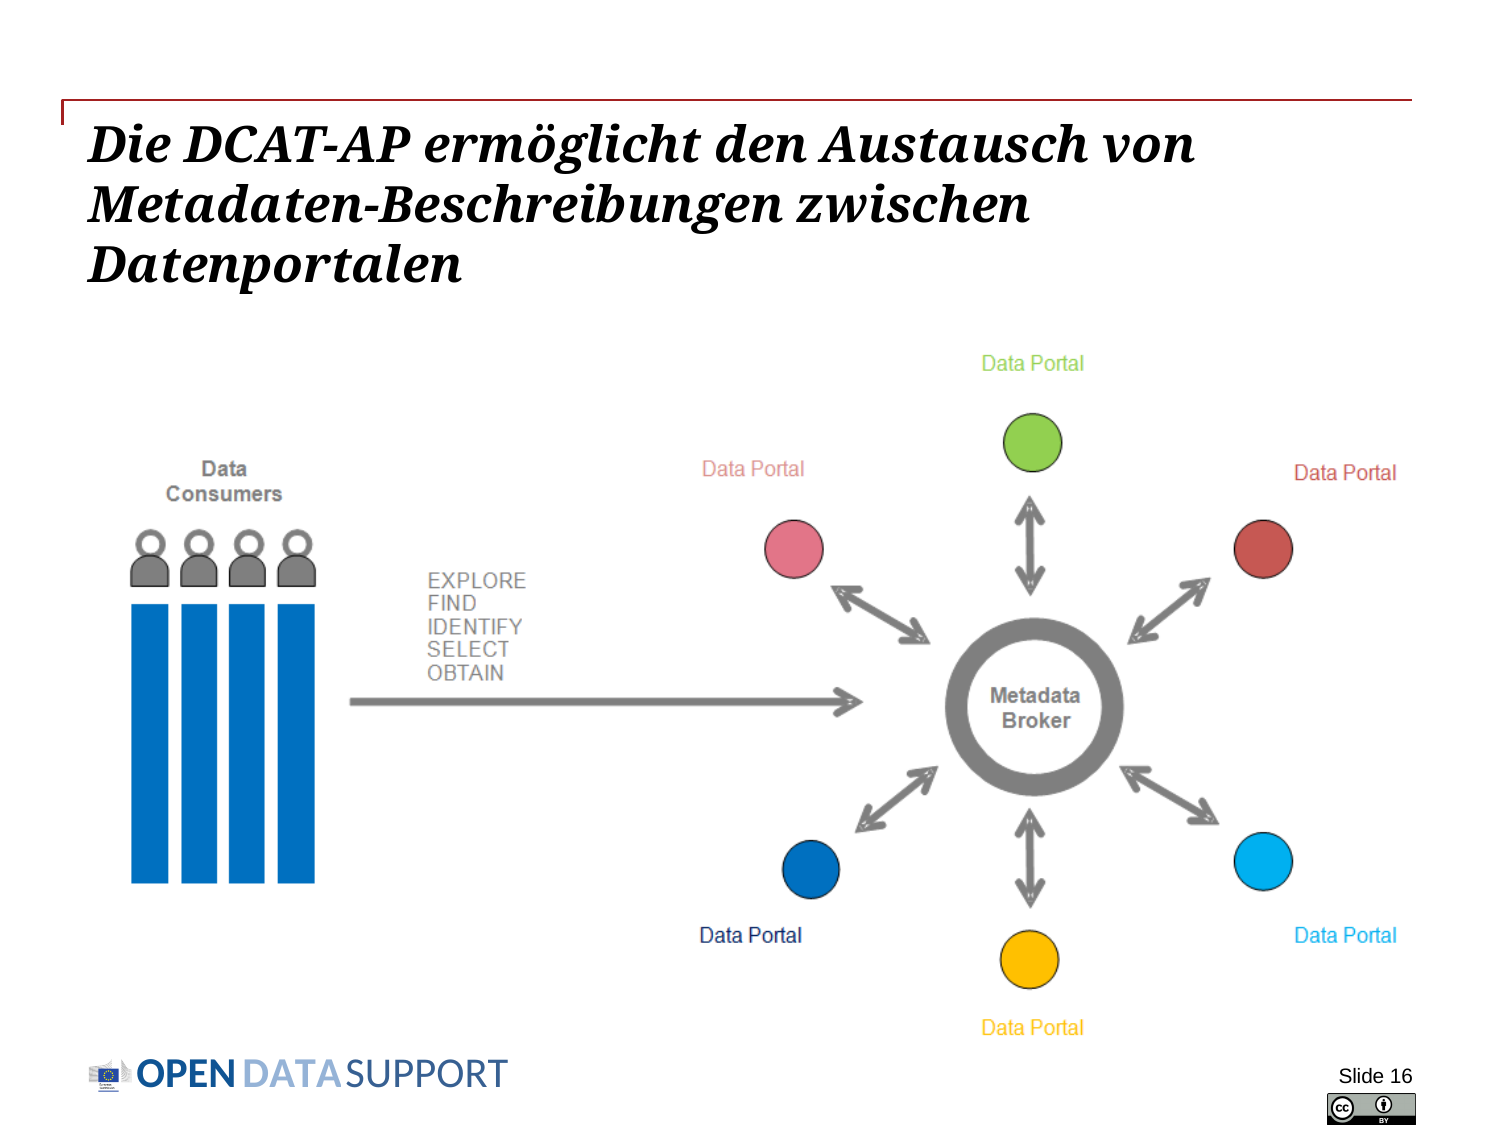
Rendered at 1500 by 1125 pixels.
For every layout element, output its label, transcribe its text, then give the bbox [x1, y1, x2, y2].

title Die DCAT-AP ermöglicht den Austausch von Metadaten-Beschreibungen zwischen Datenportalen [88, 112, 1413, 263]
picture [1327, 1093, 1416, 1125]
slide_number Slide 16 [1162, 1062, 1413, 1088]
picture [88, 337, 1412, 1052]
